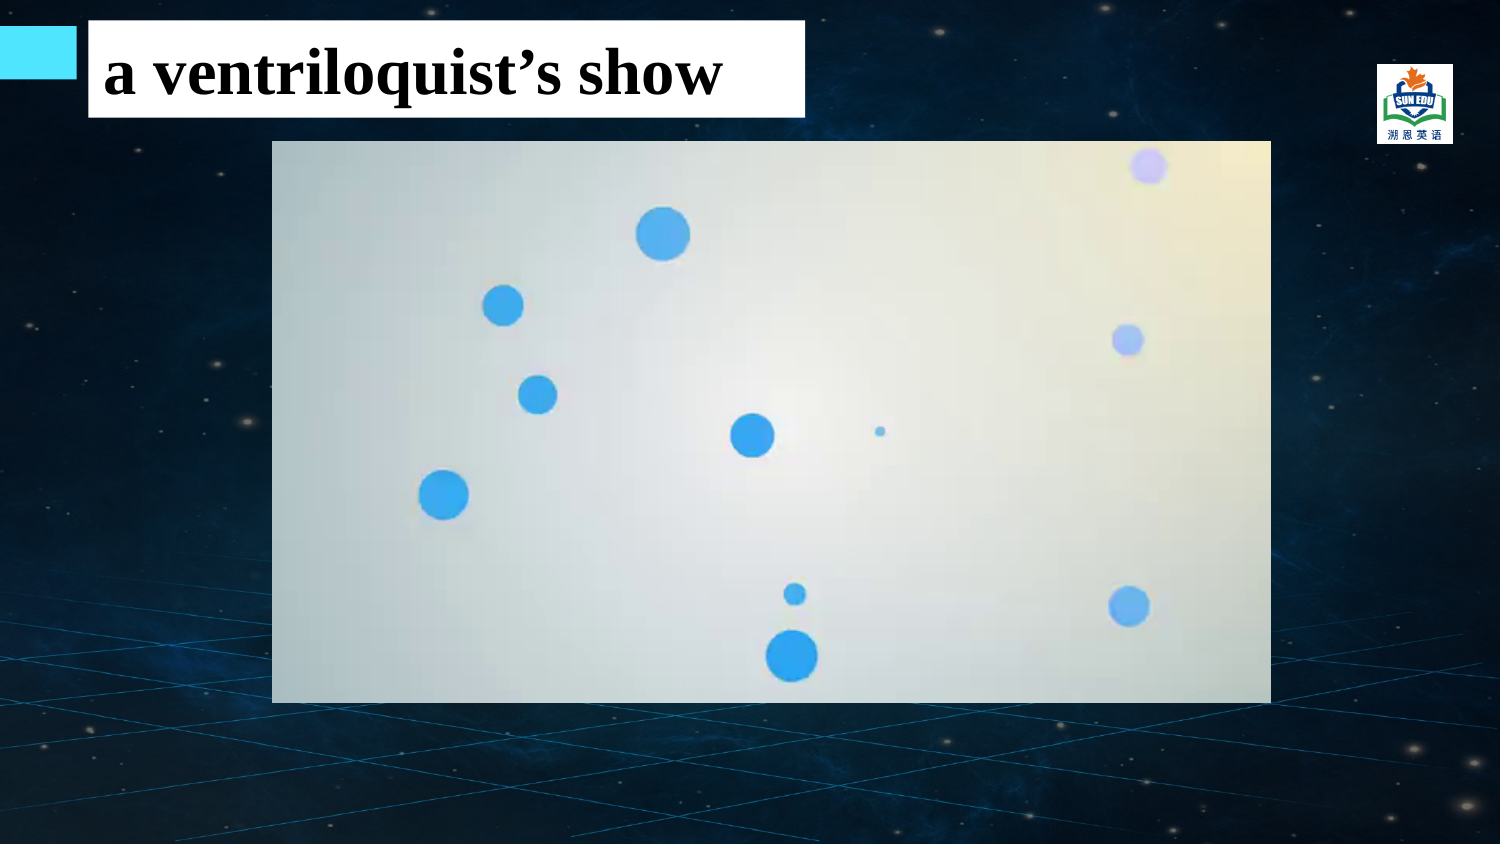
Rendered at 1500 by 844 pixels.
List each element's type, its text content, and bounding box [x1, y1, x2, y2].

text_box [271, 140, 1272, 704]
picture [0, 0, 1500, 844]
text_box a ventriloquist’s show [88, 20, 806, 118]
